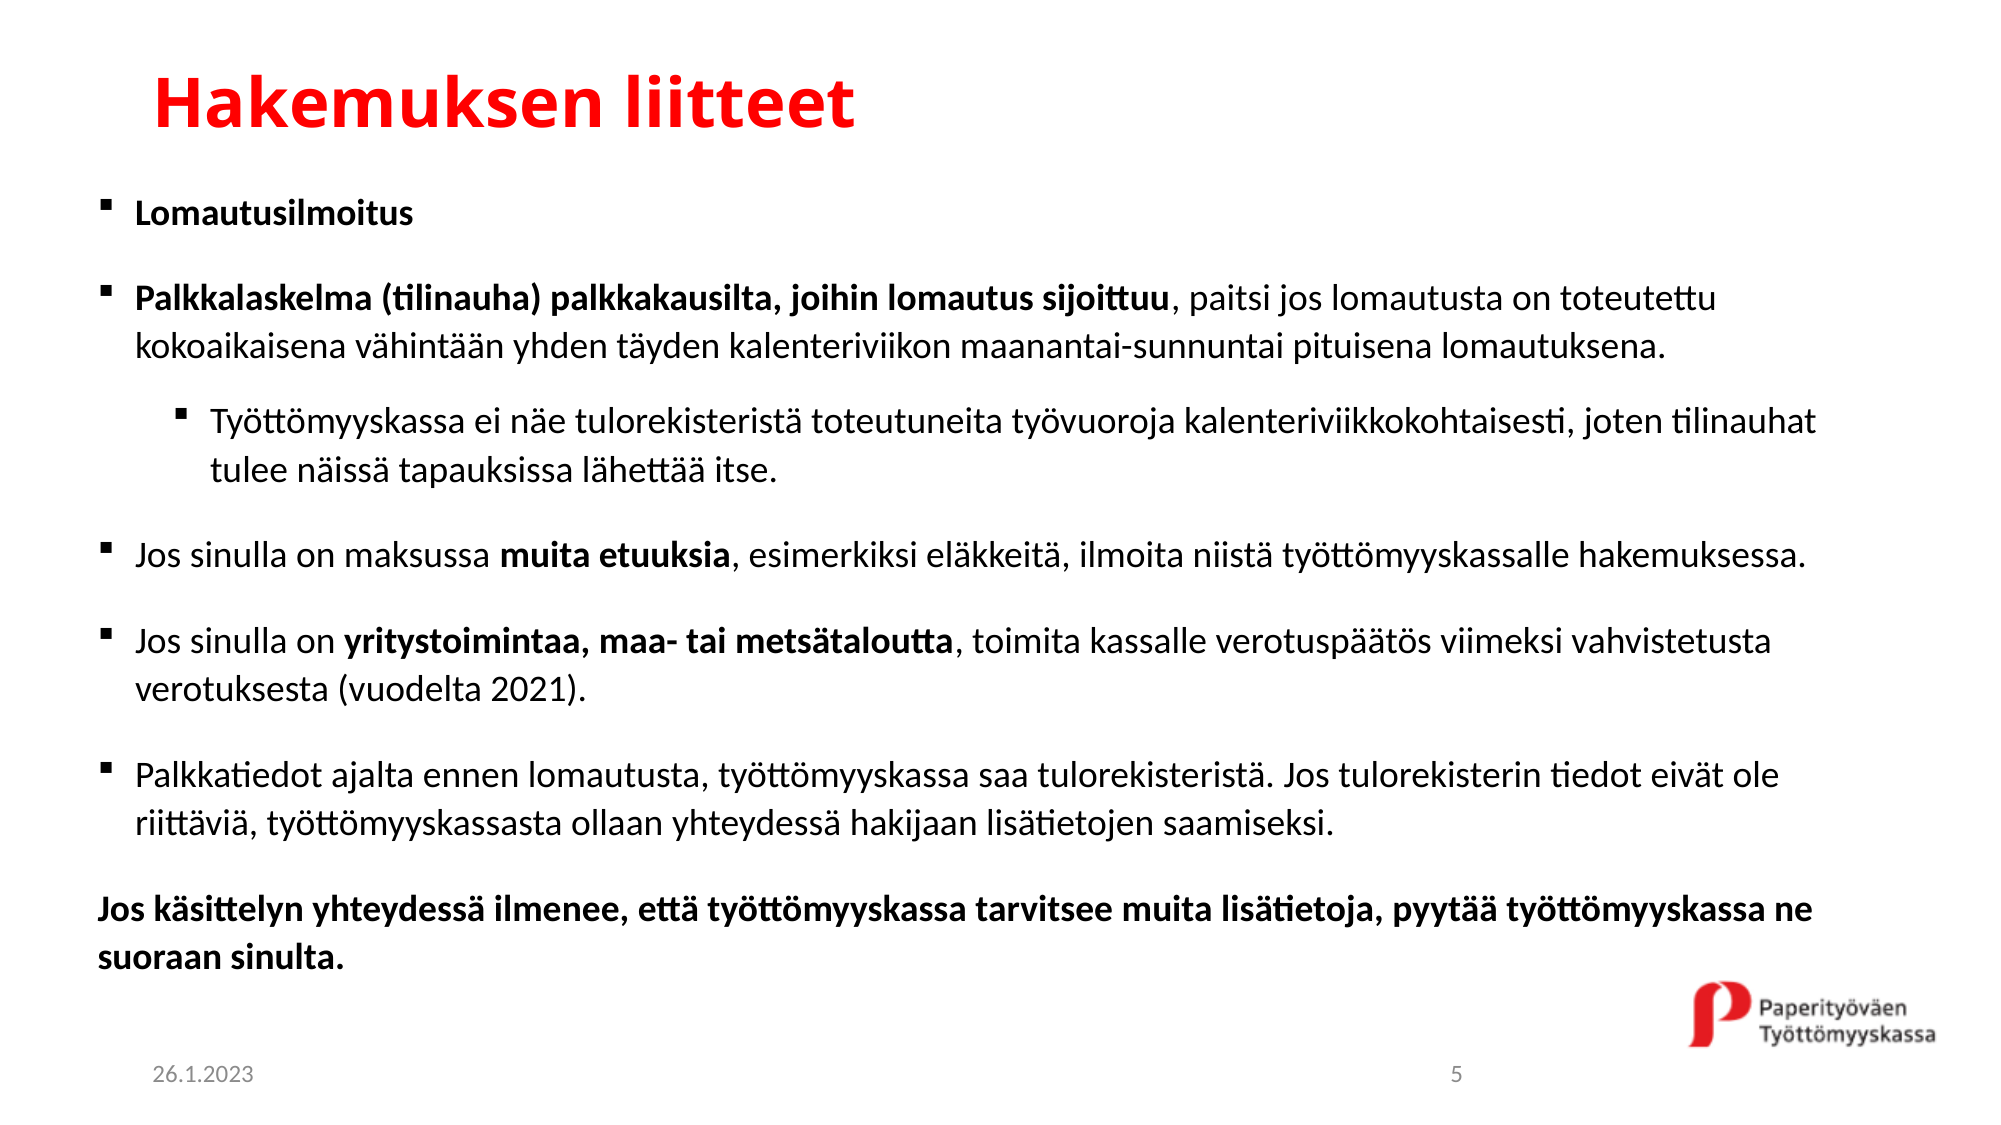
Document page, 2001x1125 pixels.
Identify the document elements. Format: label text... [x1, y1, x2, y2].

list Lomautusilmoitus Palkkalaskelma (tilinauha) palkkakausilta, joihin lomautus sijoittuu, paitsi jos lomautusta on toteutettu kokoaikaisena vähintään yhden täyden kalenteriviikon maanantai-sunnuntai pituisena lomautuksena. Työttömyyskassa ei näe tulorekisteristä toteutuneita työvuoroja kalenteriviikkokohtaisesti, joten tilinauhat tulee näissä tapauksissa lähettää itse. Jos sinulla on maksussa muita etuuksia, esimerkiksi eläkkeitä, ilmoita niistä työttömyyskassalle hakemuksessa. Jos sinulla on yritystoimintaa, maa- tai metsätaloutta, toimita kassalle verotuspäätös viimeksi vahvistetusta verotuksesta (vuodelta 2021). Palkkatiedot ajalta ennen lomautusta, työttömyyskassa saa tulorekisteristä. Jos tulorekisterin tiedot eivät ole riittäviä, työttömyyskassasta ollaan yhteydessä hakijaan lisätietojen saamiseksi. Jos käsittelyn yhteydessä ilmenee, että työttömyyskassa tarvitsee muita lisätietoja, pyytää työttömyyskassa ne suoraan sinulta. [82, 176, 1863, 1052]
title Hakemuksen liitteet [137, 59, 1863, 150]
slide_number 5 [1412, 1042, 1479, 1103]
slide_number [137, 1042, 588, 1103]
picture [1642, 965, 1982, 1066]
